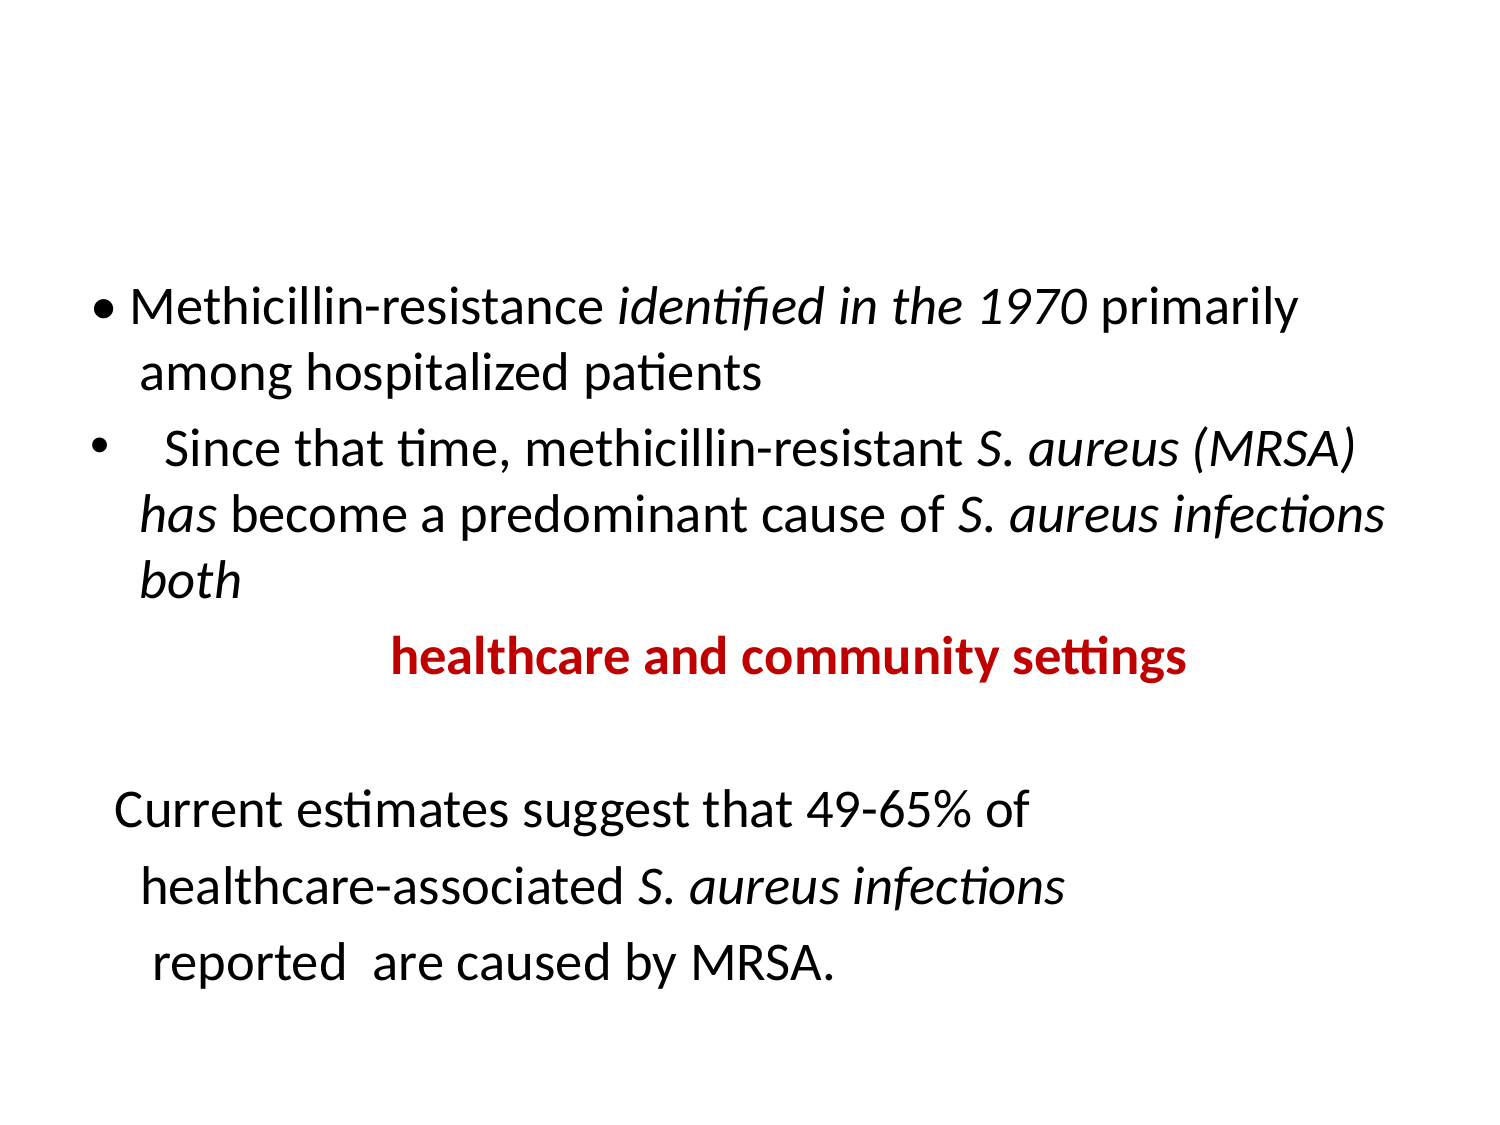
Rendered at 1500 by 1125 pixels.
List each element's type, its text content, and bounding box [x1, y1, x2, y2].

list • Methicillin-resistance identified in the 1970 primarily among hospitalized patients Since that time, methicillin-resistant S. aureus (MRSA) has become a predominant cause of S. aureus infections both healthcare and community settings Current estimates suggest that 49-65% of healthcare-associated S. aureus infections reported are caused by MRSA. [75, 262, 1425, 1005]
